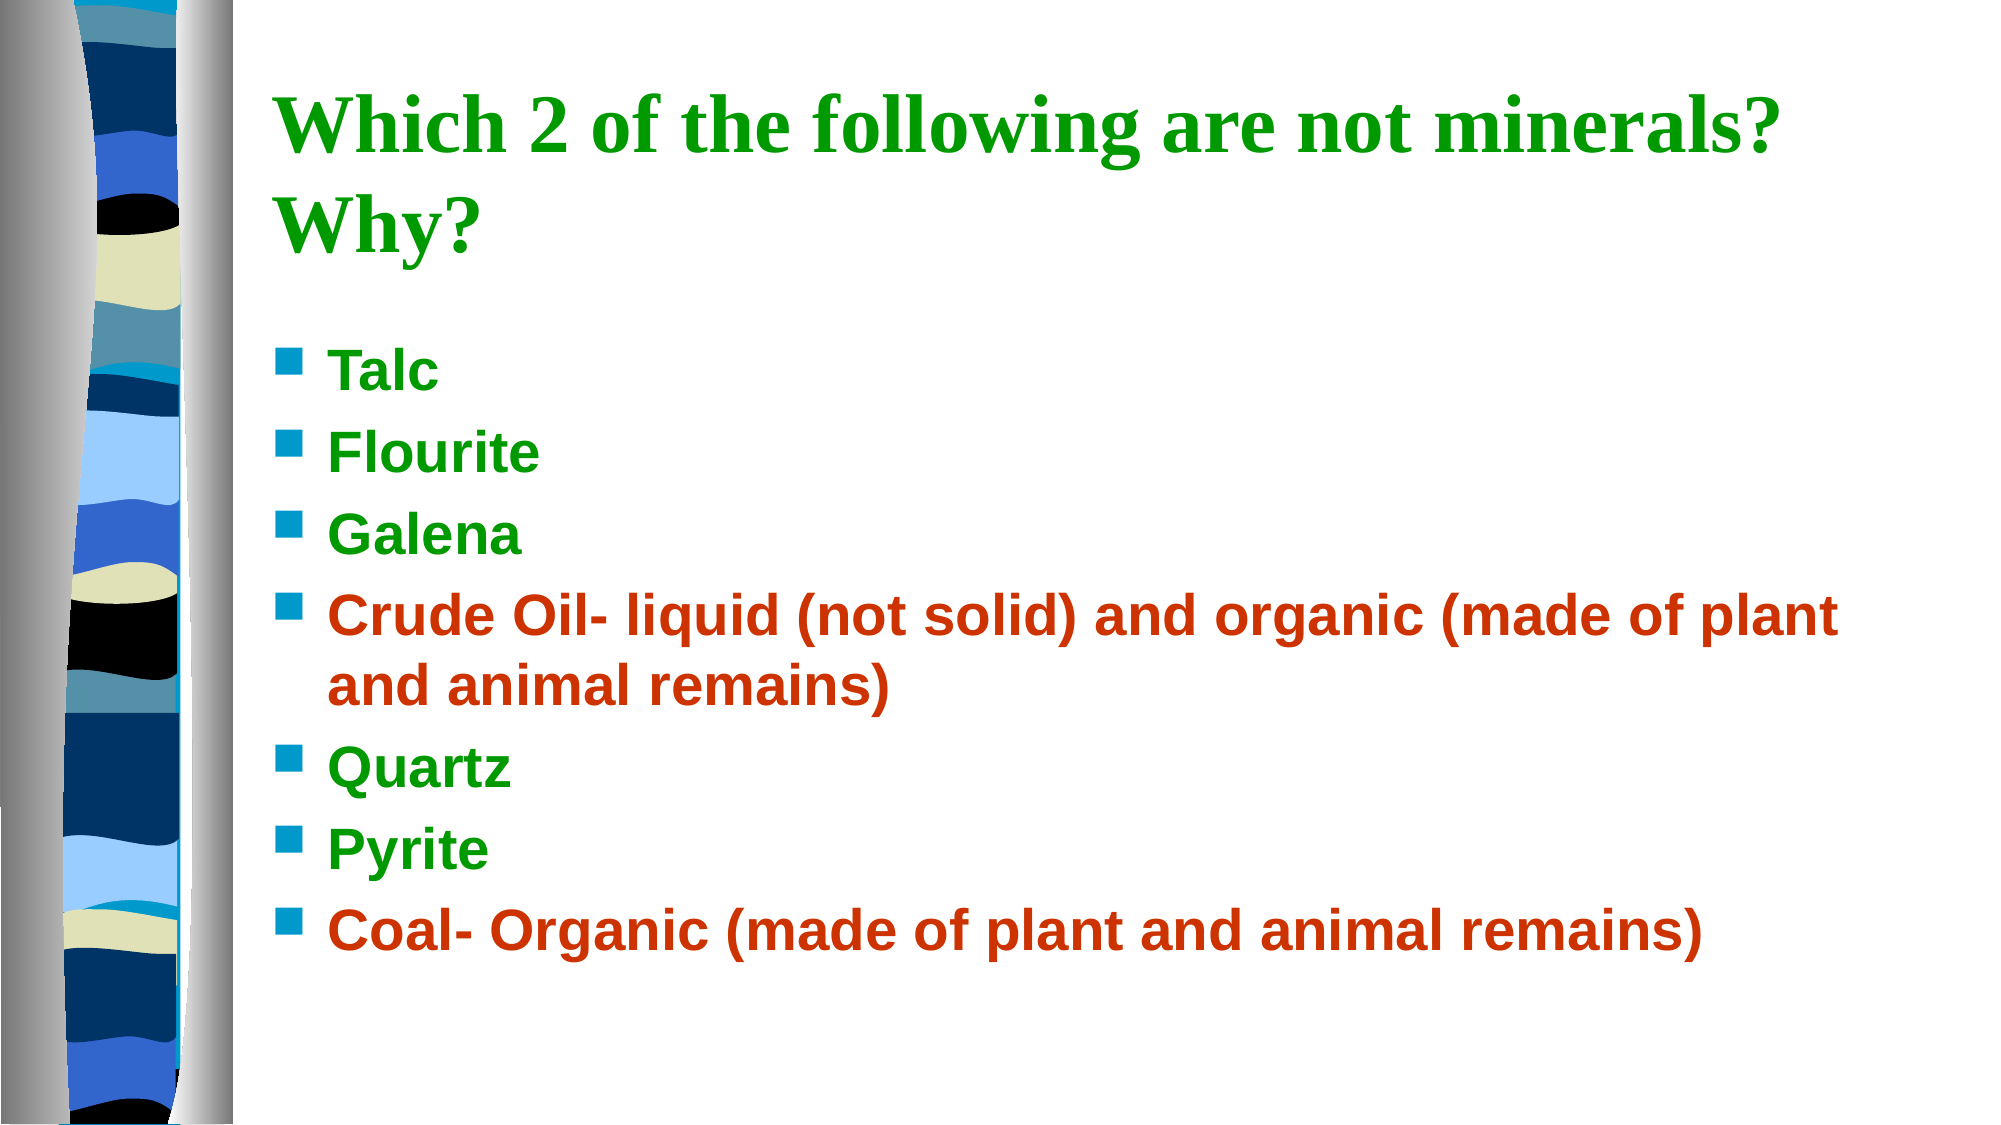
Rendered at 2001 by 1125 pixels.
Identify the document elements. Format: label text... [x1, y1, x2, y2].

title Which 2 of the following are not minerals? Why? [256, 75, 1957, 263]
list Talc Flourite Galena Crude Oil- liquid (not solid) and organic (made of plant and animal remains) Quartz Pyrite Coal- Organic (made of plant and animal remains) [256, 324, 1957, 1000]
